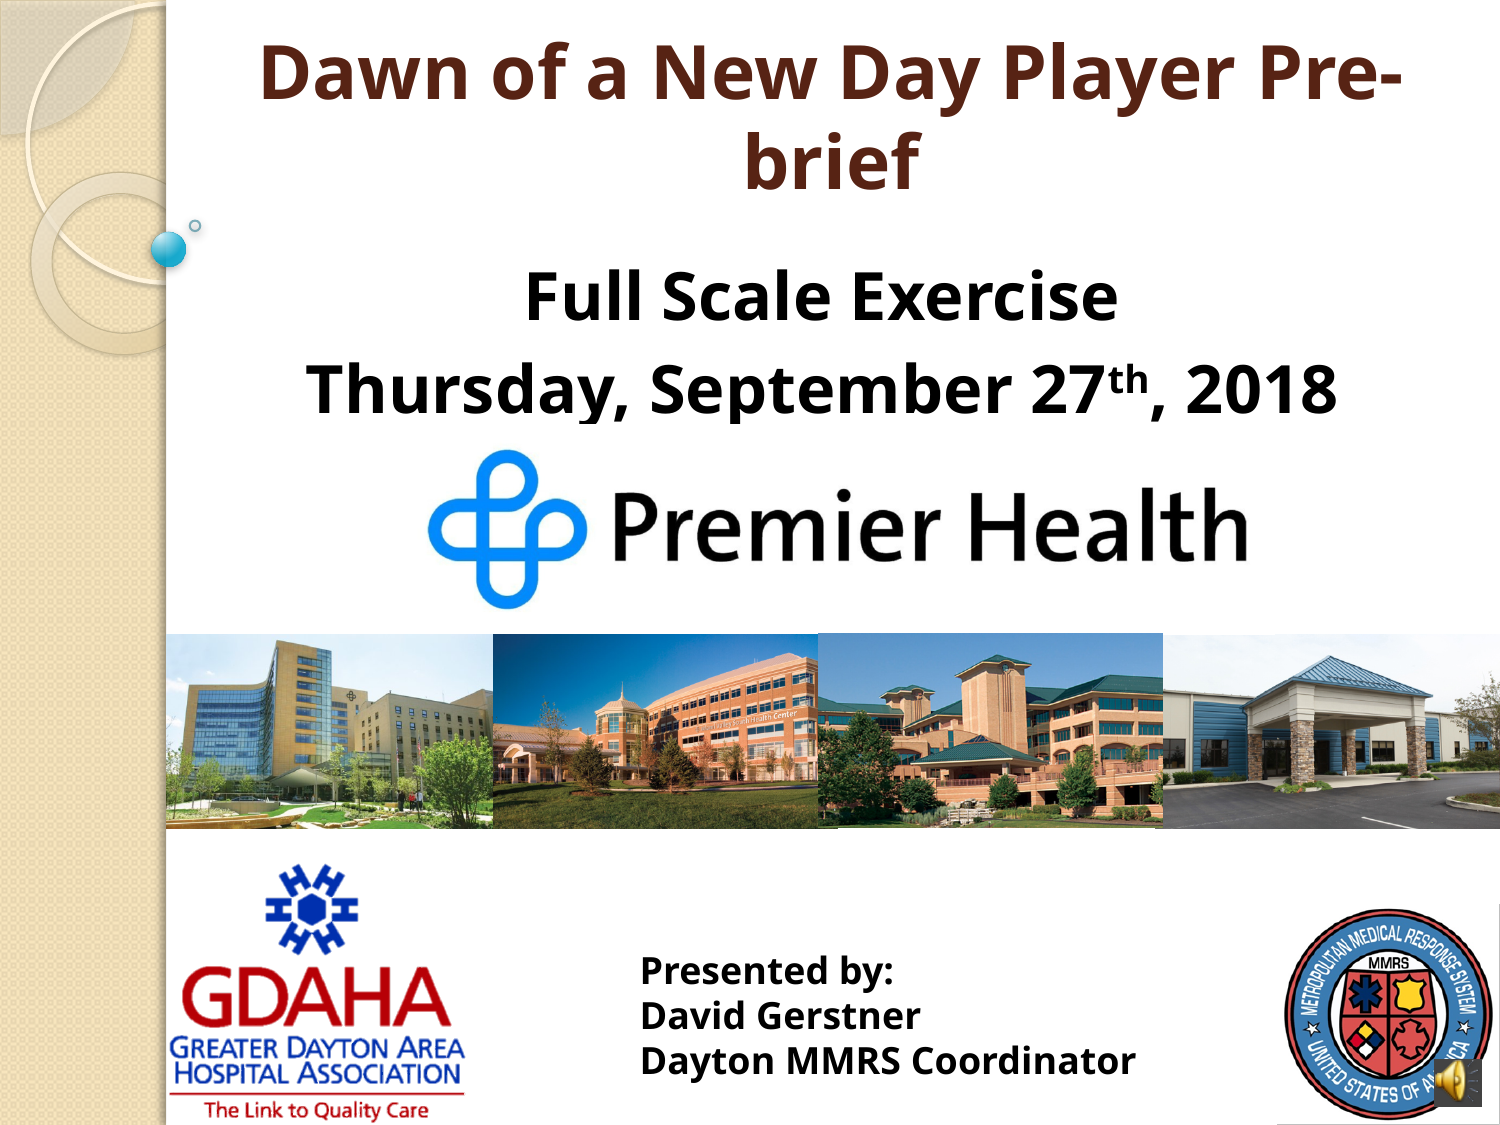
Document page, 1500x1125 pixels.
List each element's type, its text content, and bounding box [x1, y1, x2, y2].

title Dawn of a New Day Player Pre-brief [162, 59, 1500, 213]
picture [162, 857, 478, 1125]
subtitle Full Scale Exercise Thursday, September 27th, 2018 [187, 200, 1453, 488]
picture [1274, 902, 1500, 1125]
text_box Presented by: David Gerstner Dayton MMRS Coordinator [624, 940, 1163, 1090]
picture [165, 424, 1500, 829]
